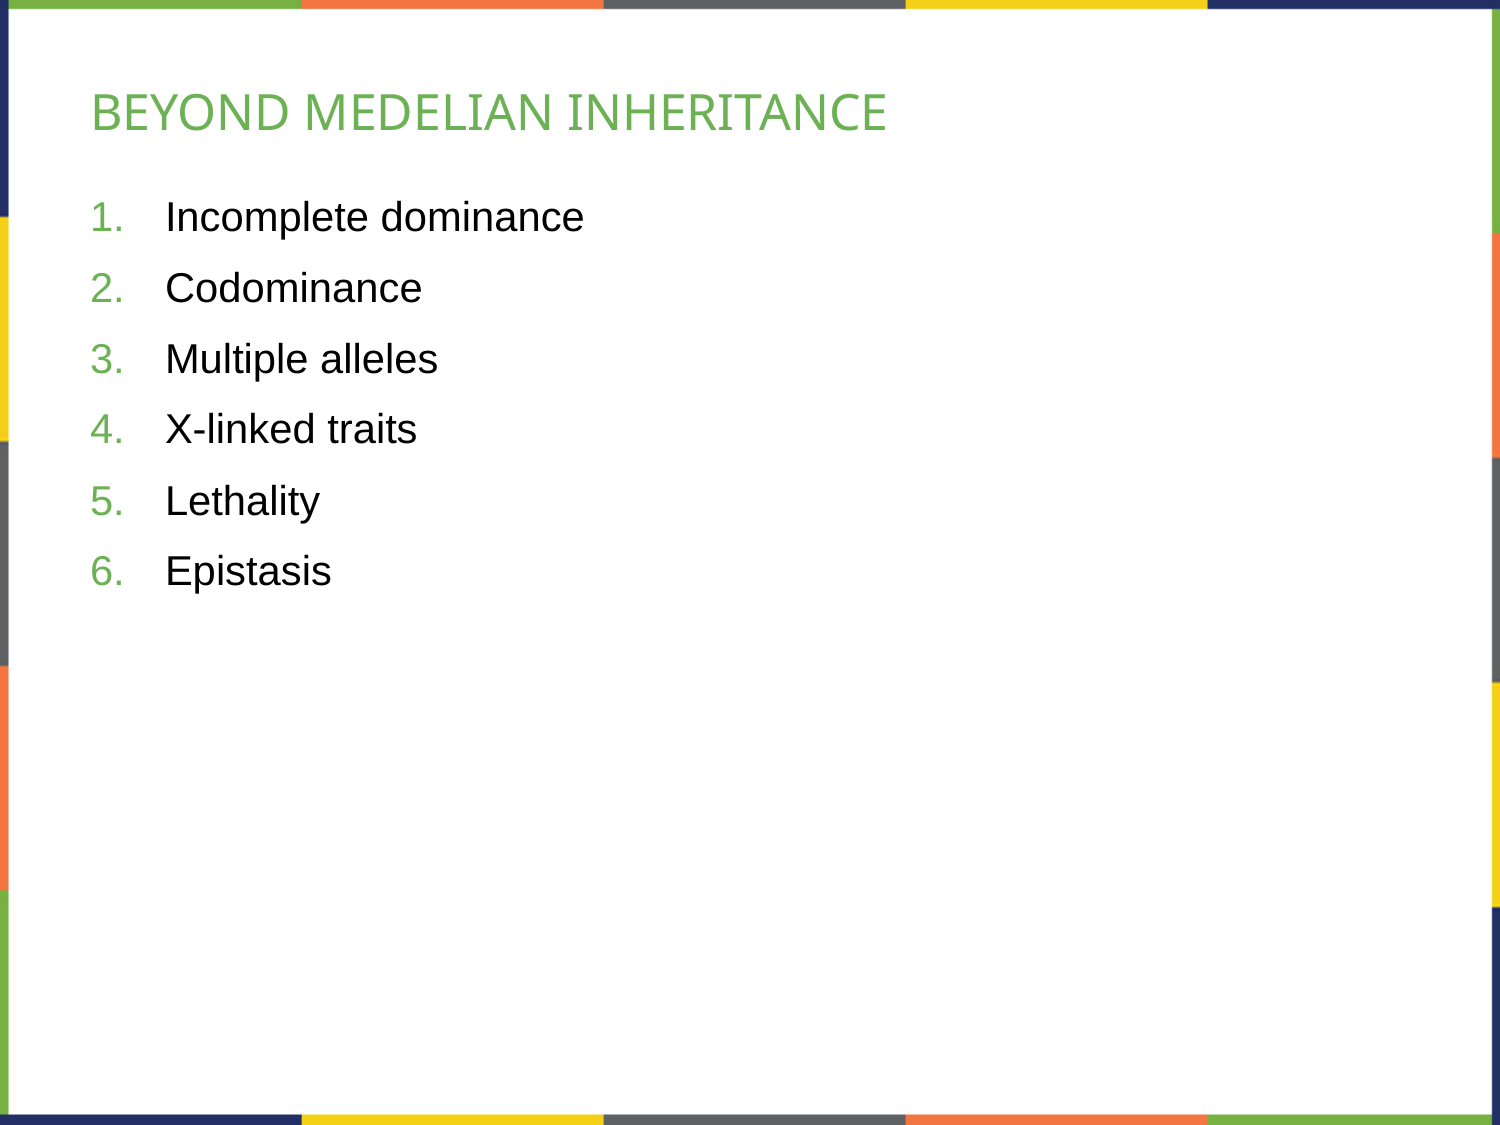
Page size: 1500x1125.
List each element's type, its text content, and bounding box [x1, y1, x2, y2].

list Incomplete dominance Codominance Multiple alleles X-linked traits Lethality Epistasis [75, 182, 1398, 986]
title BEYOND MEDELIAN INHERITANCE [75, 39, 1398, 148]
picture [0, 0, 1500, 1125]
